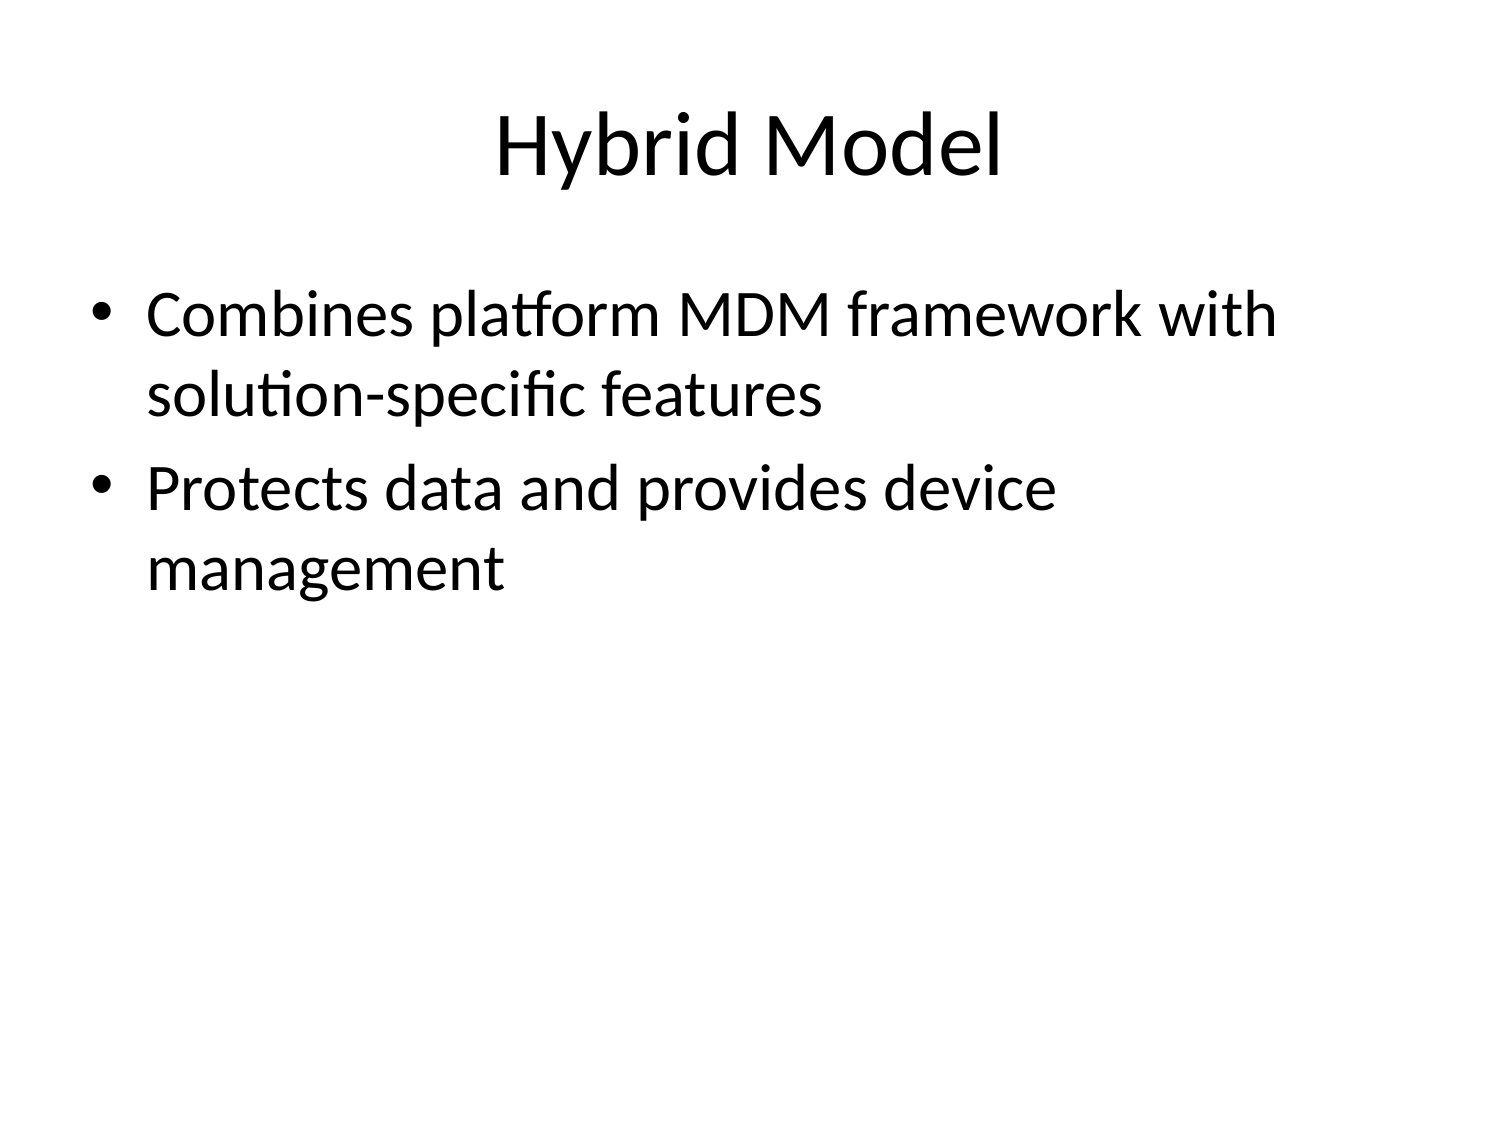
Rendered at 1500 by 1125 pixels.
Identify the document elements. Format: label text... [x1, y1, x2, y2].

list Combines platform MDM framework with solution-specific features Protects data and provides device management [75, 262, 1425, 1005]
title Hybrid Model [75, 45, 1425, 233]
